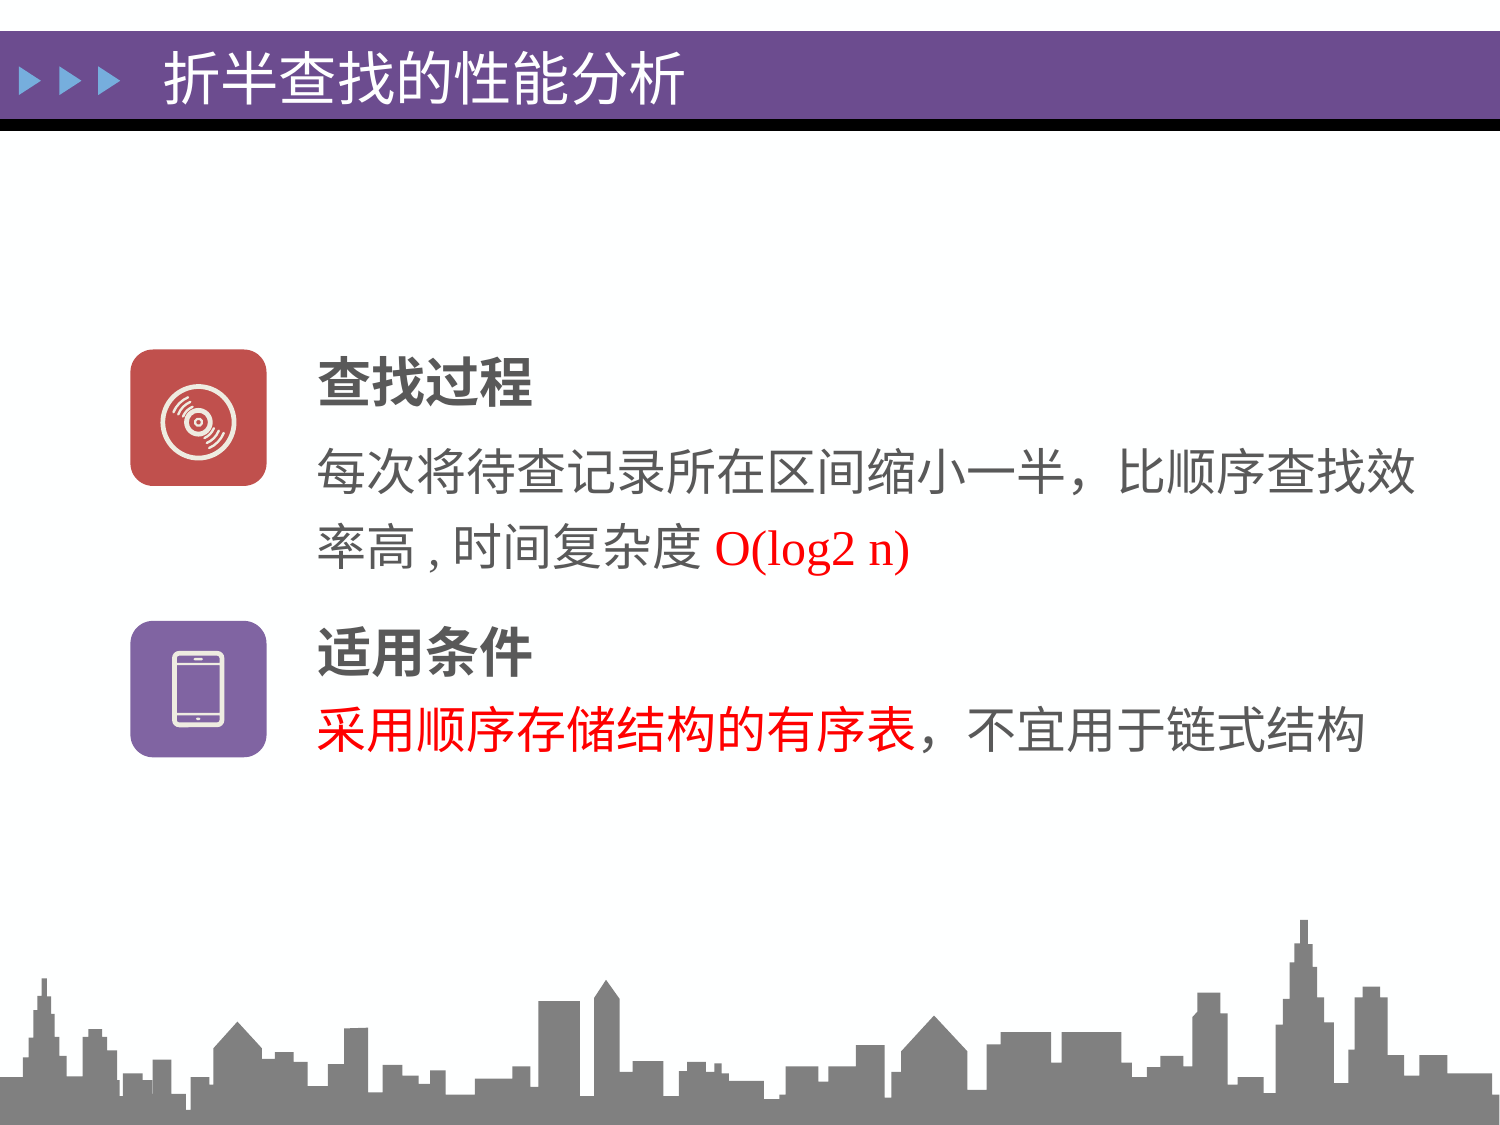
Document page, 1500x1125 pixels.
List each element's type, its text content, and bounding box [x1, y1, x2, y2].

text_box 折半查找的性能分析 [147, 34, 1367, 120]
text_box 适用条件 [296, 608, 555, 688]
text_box 查找过程 [296, 337, 555, 415]
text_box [130, 620, 267, 758]
text_box 采用顺序存储结构的有序表，不宜用于链式结构 [296, 688, 1460, 769]
text_box [0, 919, 1500, 1125]
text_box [130, 349, 267, 487]
text_box 每次将待查记录所在区间缩小一半，比顺序查找效率高,时间复杂度O(log2 n) [296, 415, 1460, 586]
